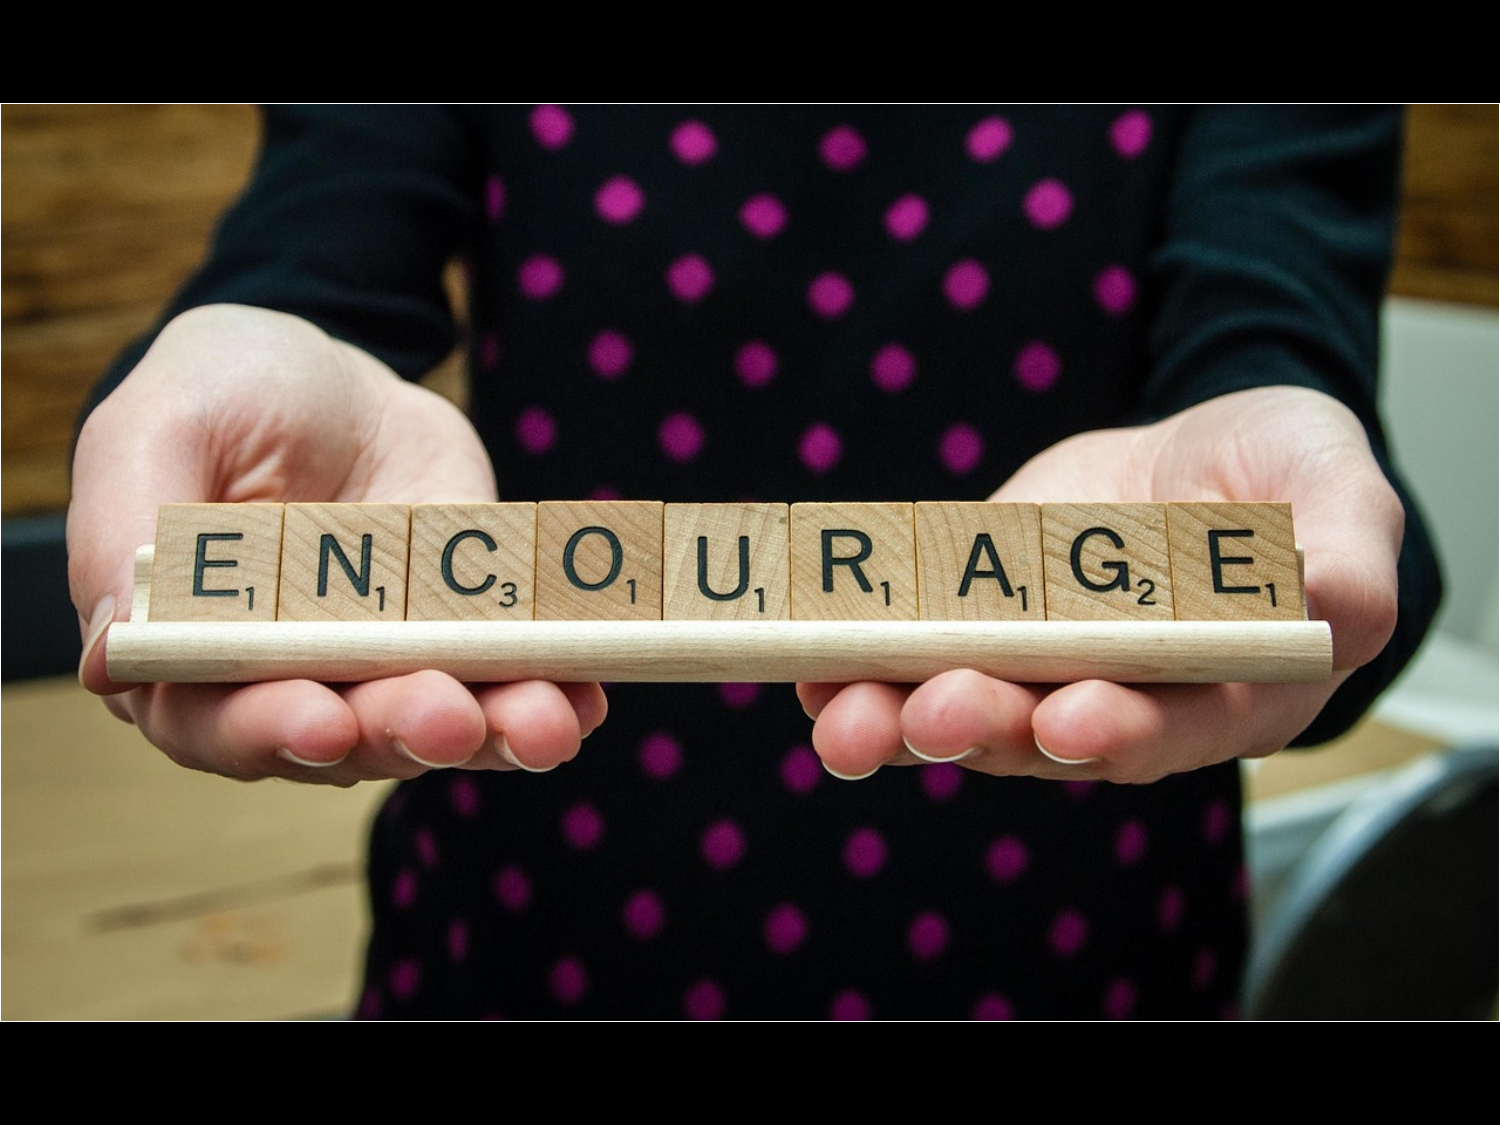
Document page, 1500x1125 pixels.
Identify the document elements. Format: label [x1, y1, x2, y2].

picture [0, 103, 1500, 1022]
